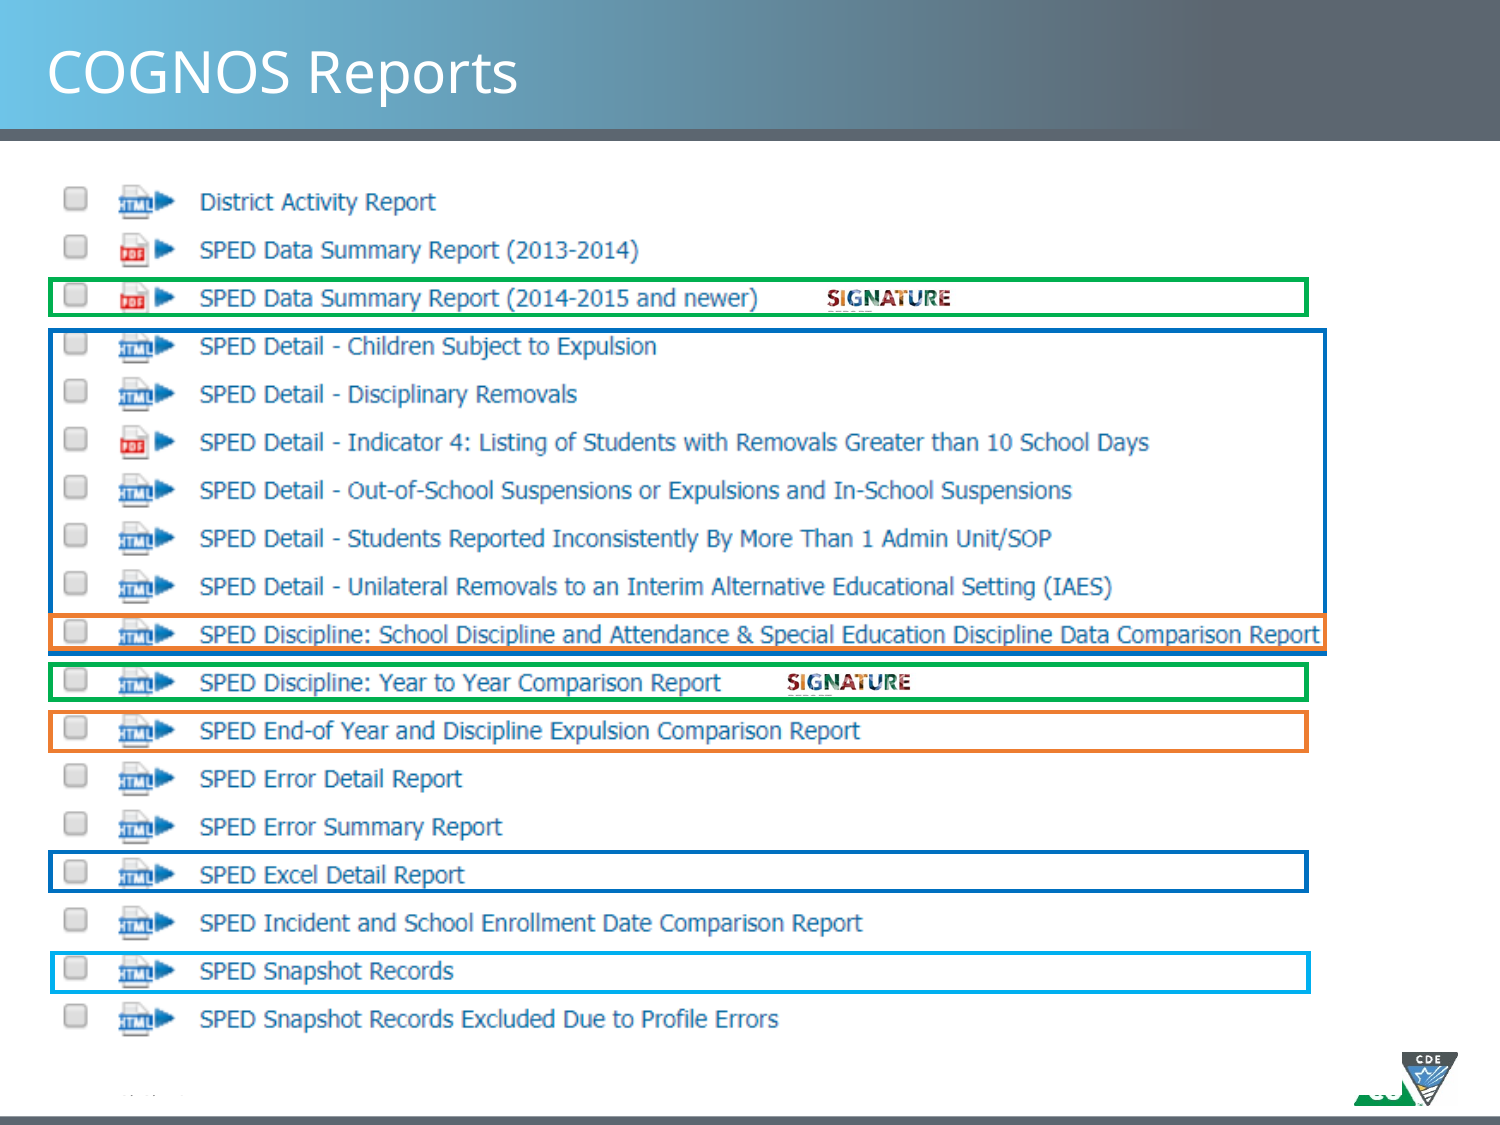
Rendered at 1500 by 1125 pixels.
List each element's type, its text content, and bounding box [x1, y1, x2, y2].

picture [814, 285, 975, 312]
picture [1354, 1052, 1458, 1106]
title COGNOS Reports [31, 31, 1326, 117]
picture [774, 669, 935, 696]
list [52, 180, 1402, 1095]
